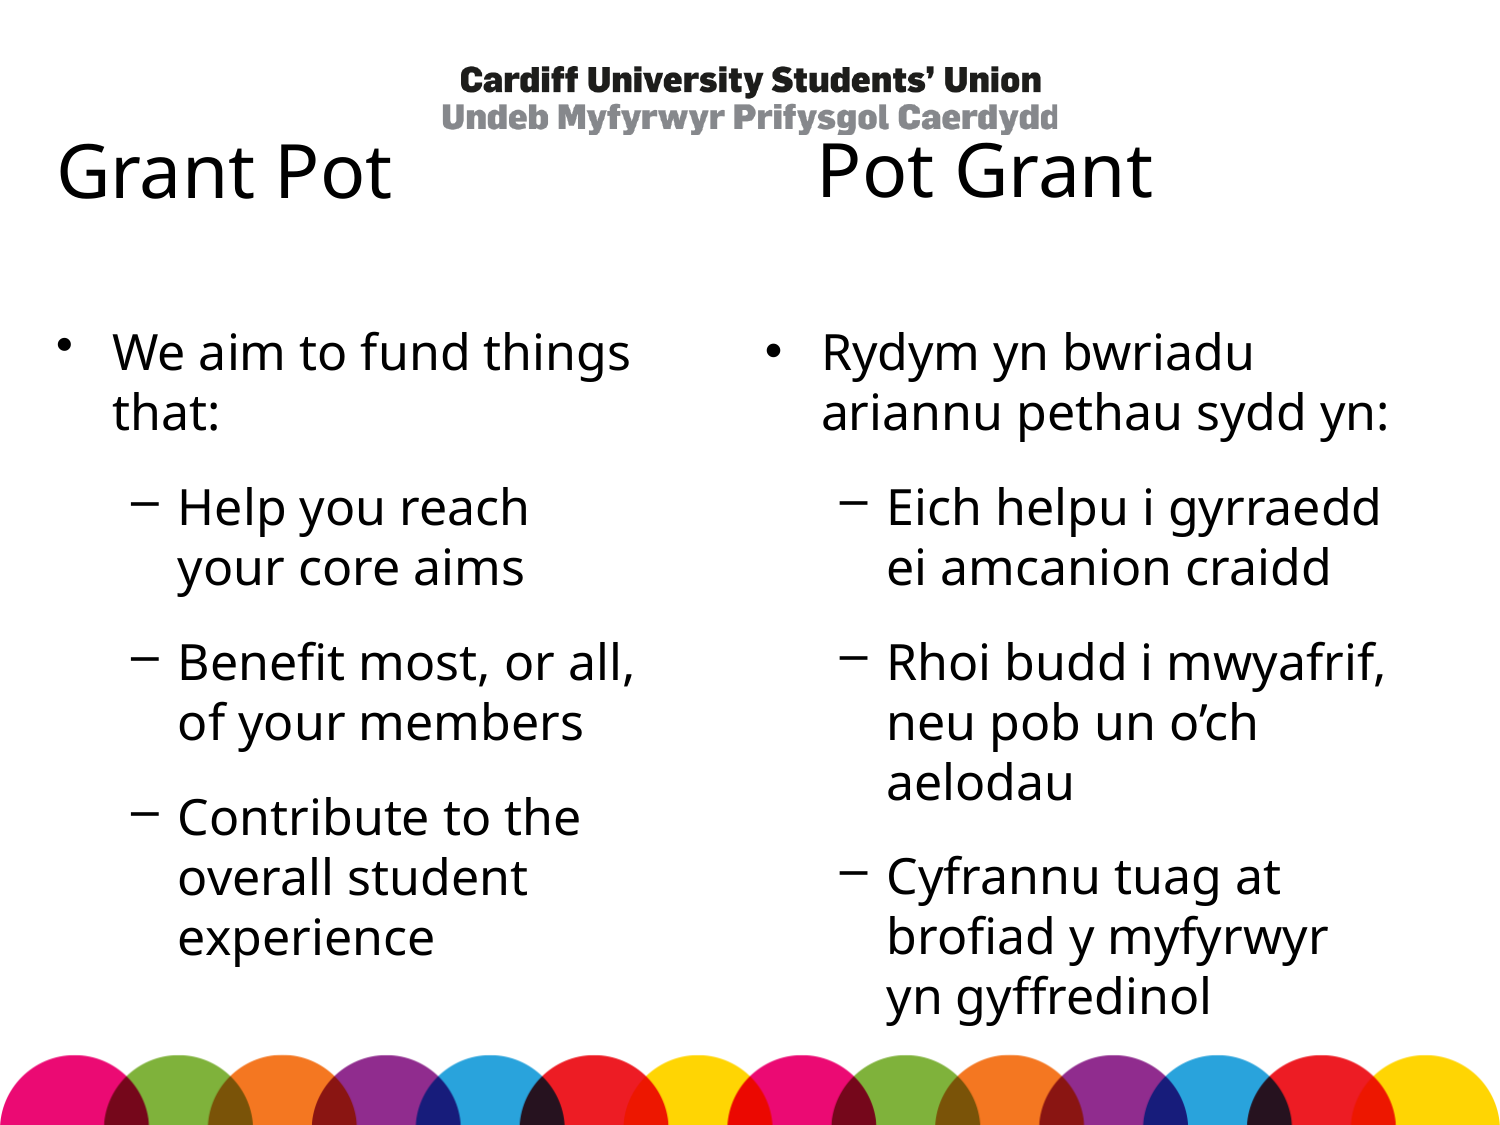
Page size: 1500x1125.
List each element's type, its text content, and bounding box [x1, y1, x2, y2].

list We aim to fund things that: Help you reach your core aims Benefit most, or all, of your members Contribute to the overall student experience [41, 312, 655, 1035]
title Grant Pot [41, 116, 655, 281]
list Pot Grant [802, 114, 1465, 281]
list Rydym yn bwriadu ariannu pethau sydd yn: Eich helpu i gyrraedd ei amcanion craidd Rhoi budd i mwyafrif, neu pob un o’ch aelodau Cyfrannu tuag at brofiad y myfyrwyr yn gyffredinol [750, 312, 1413, 1035]
picture [0, 1021, 1500, 1125]
